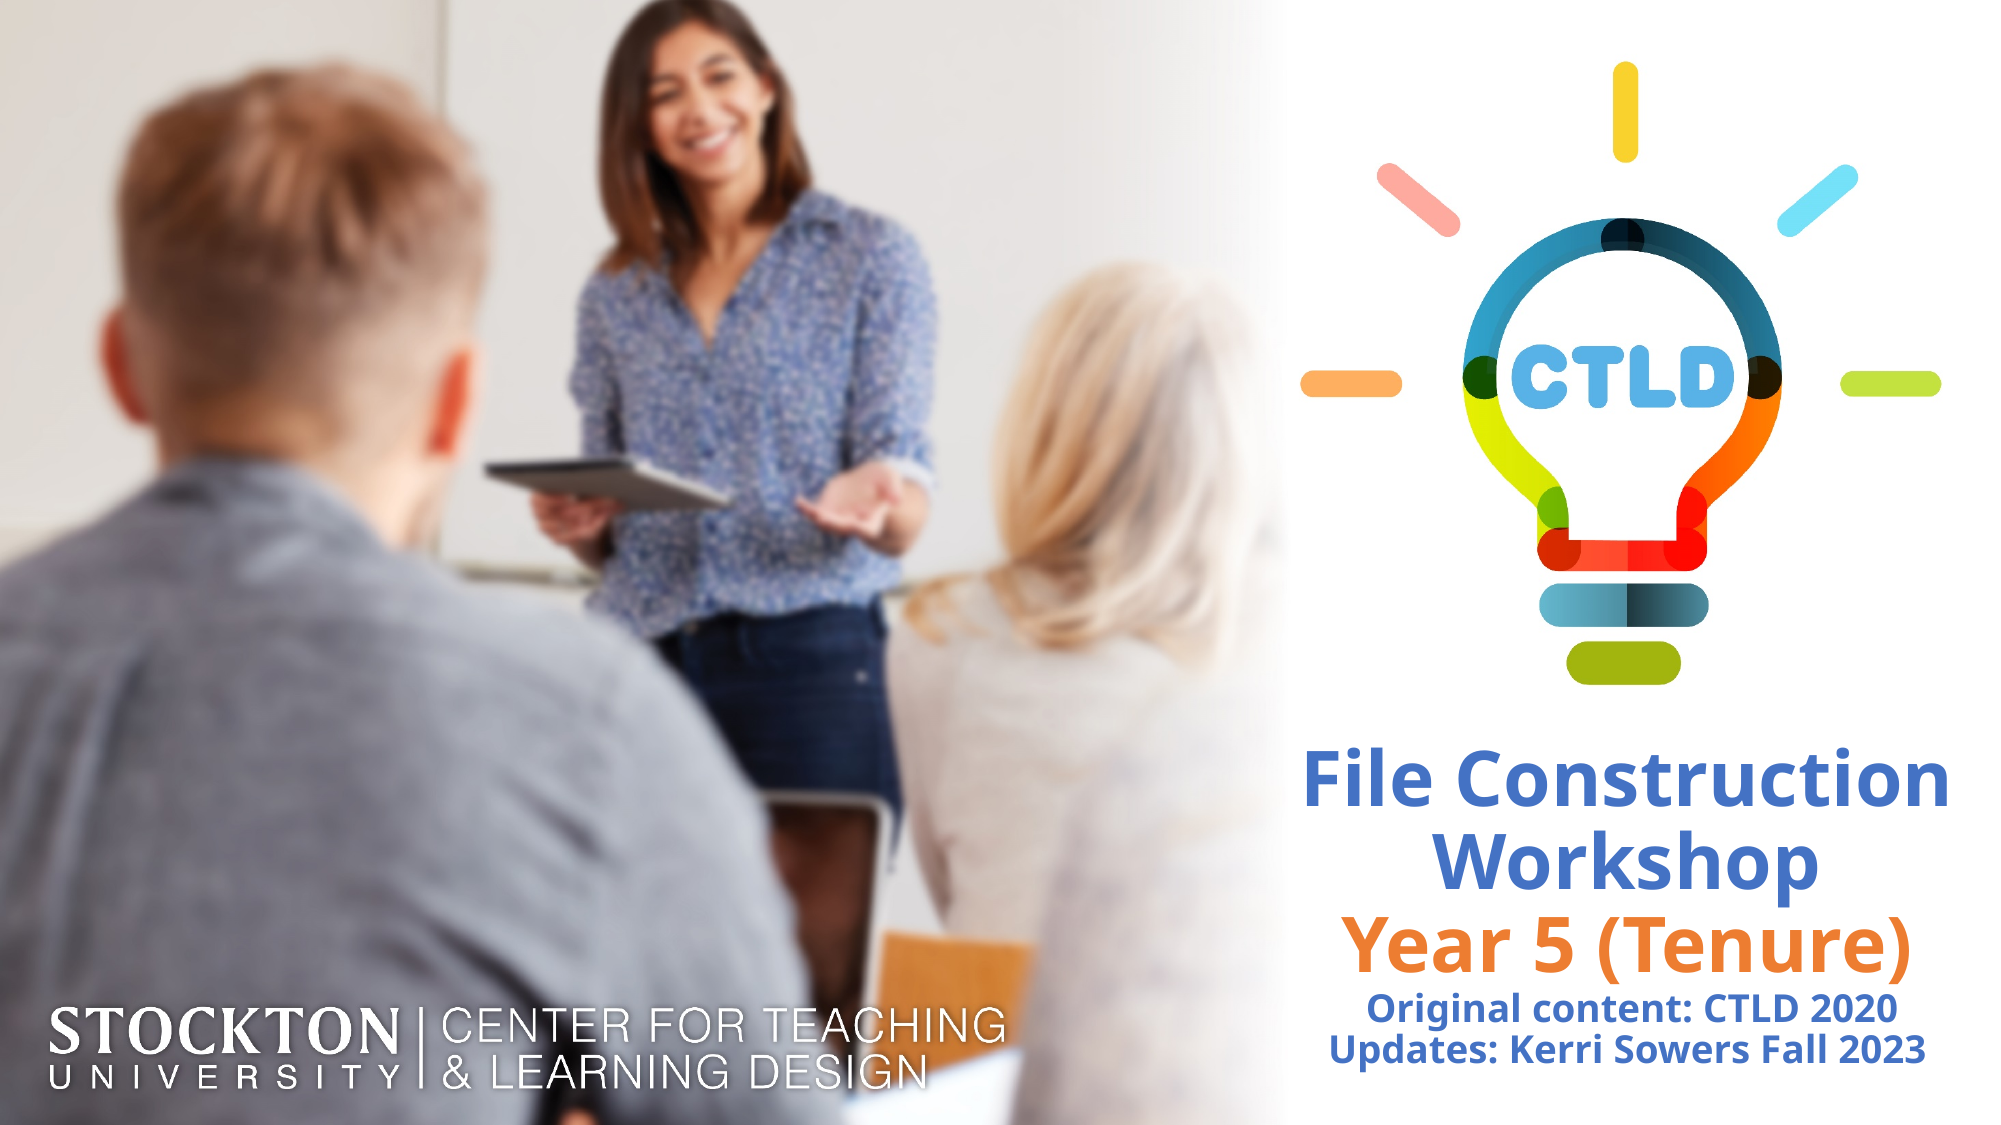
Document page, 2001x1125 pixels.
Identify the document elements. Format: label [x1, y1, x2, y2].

list [0, 0, 2000, 1125]
